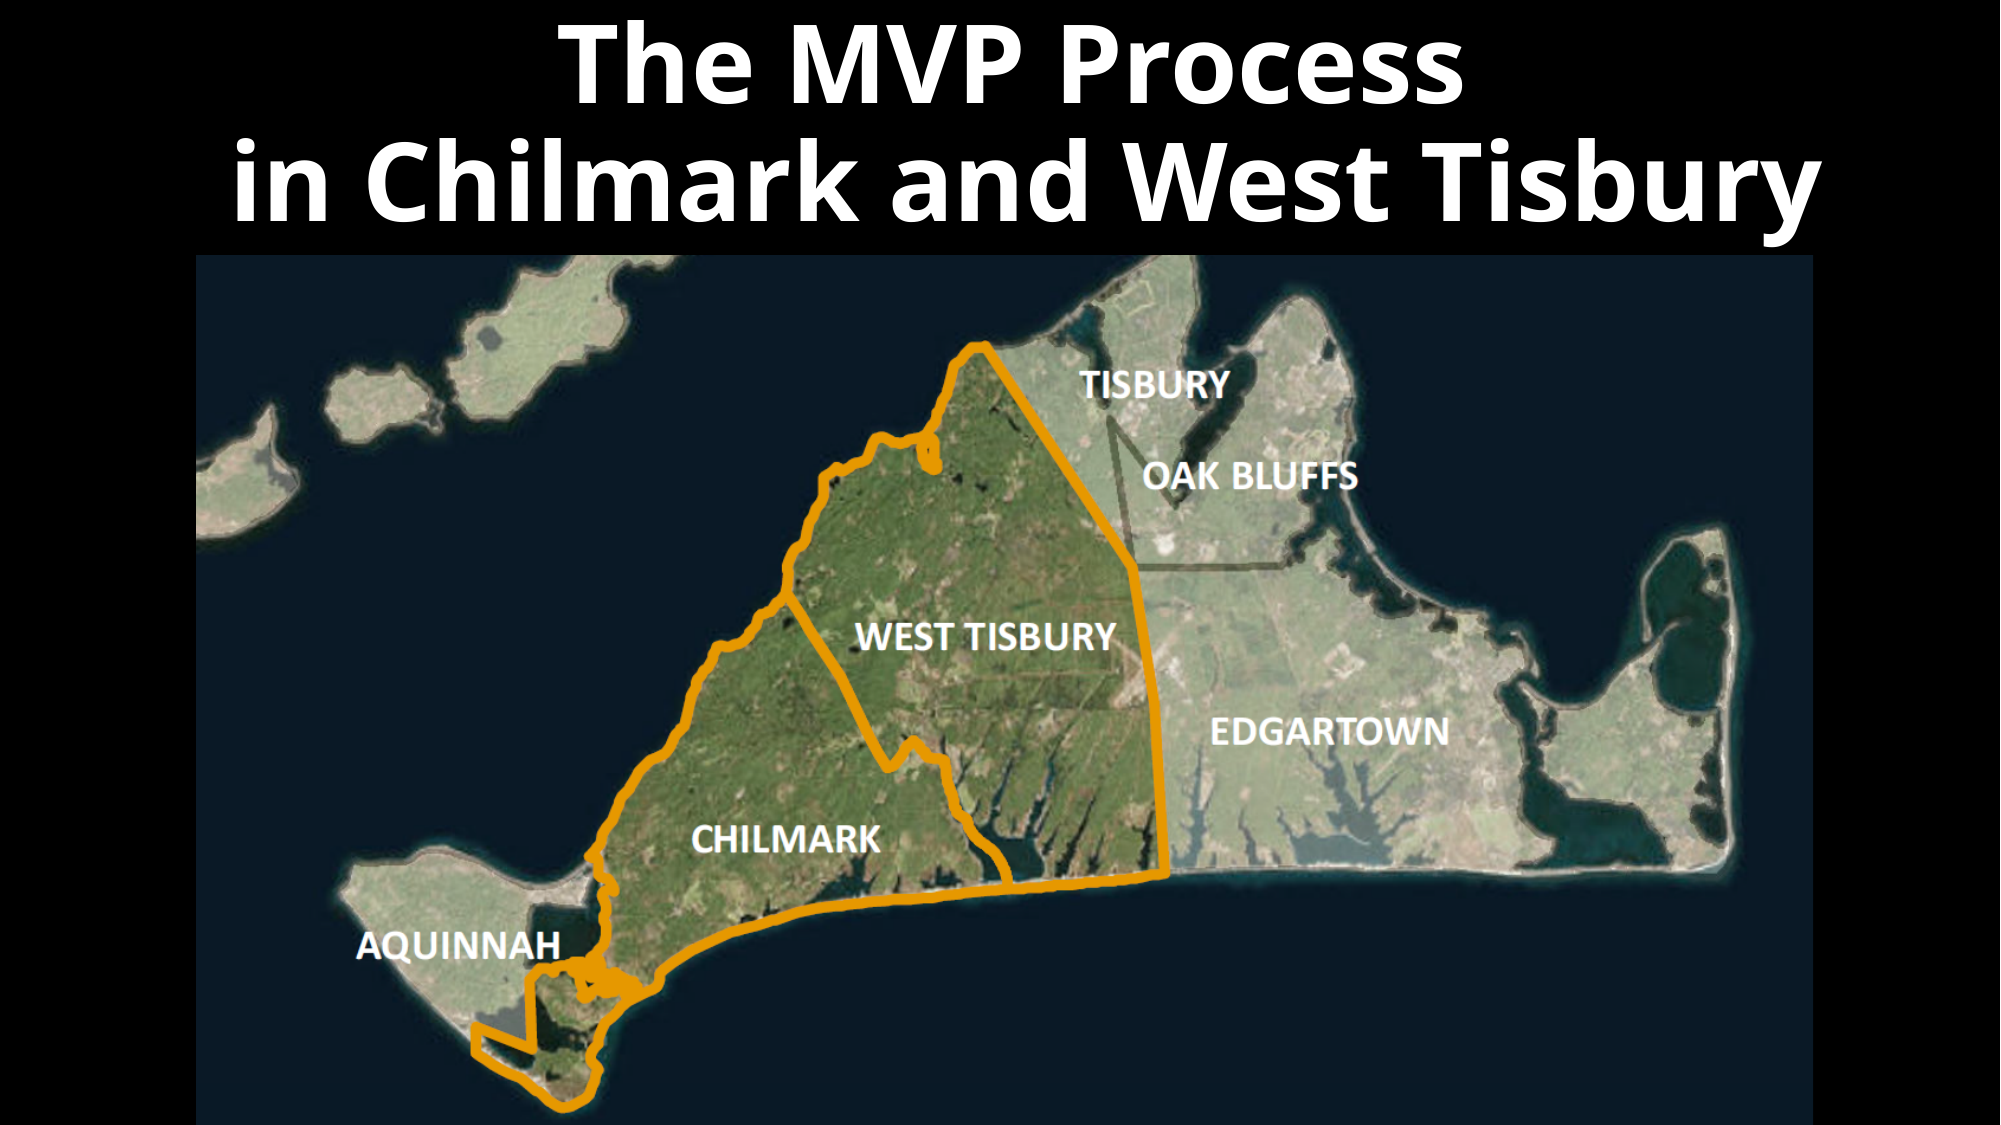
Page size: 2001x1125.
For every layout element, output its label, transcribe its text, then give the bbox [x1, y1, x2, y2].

picture [196, 255, 1814, 1125]
title The MVP Process in Chilmark and West Tisbury [96, 0, 1955, 253]
